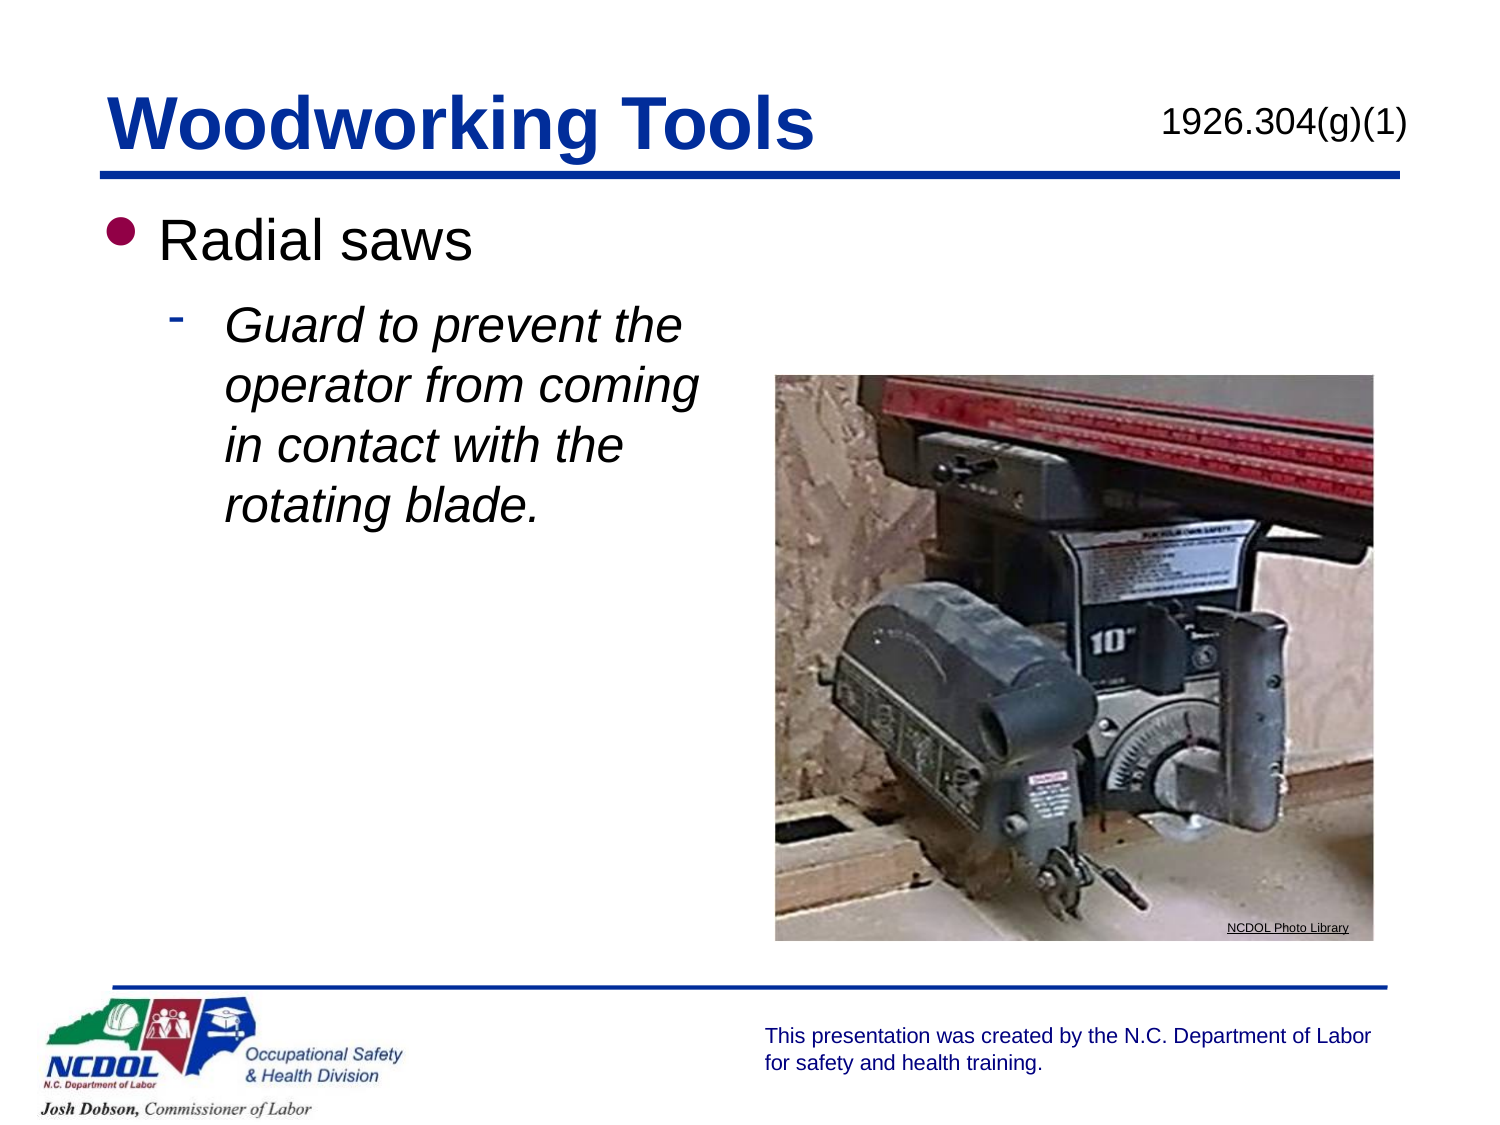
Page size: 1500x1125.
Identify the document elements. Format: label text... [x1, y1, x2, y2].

list Radial saws Guard to prevent the operator from coming in contact with the rotating blade. [87, 195, 763, 938]
text_box 1926.304(g)(1) [1146, 89, 1424, 149]
picture [37, 991, 409, 1122]
title Woodworking Tools [99, 75, 1400, 166]
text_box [774, 374, 1388, 943]
